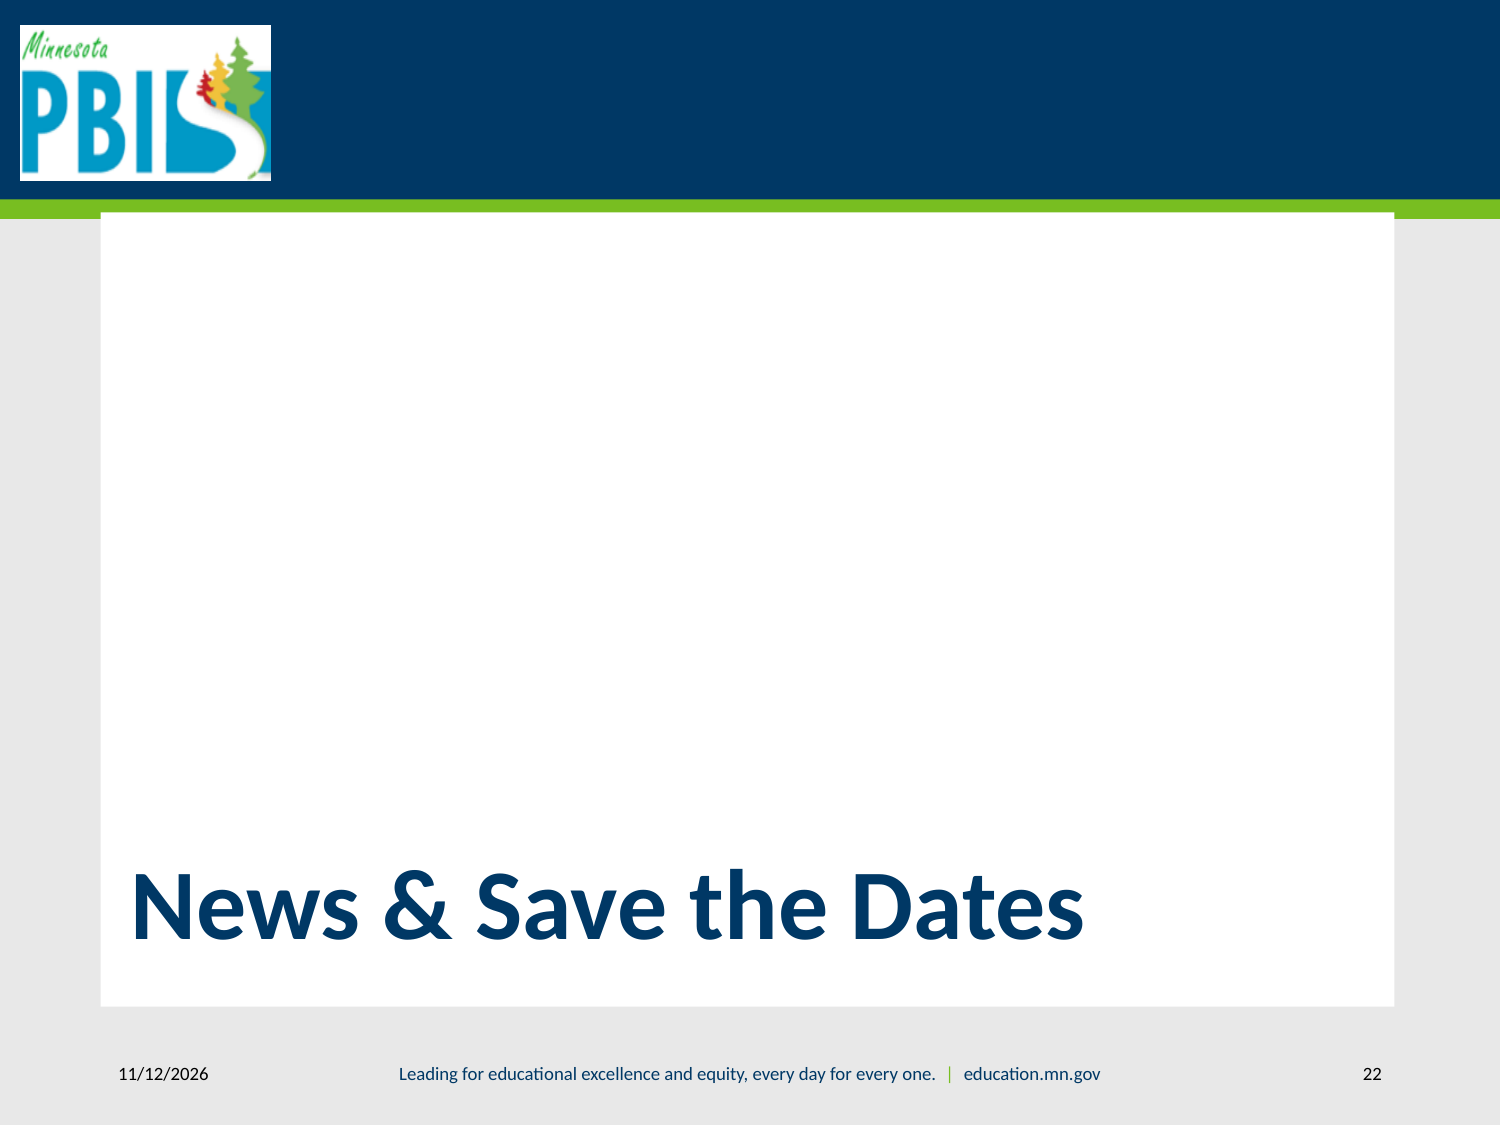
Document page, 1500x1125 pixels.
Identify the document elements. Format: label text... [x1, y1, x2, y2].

picture [20, 25, 271, 181]
title News & Save the Dates [100, 212, 1395, 1007]
slide_number 22 [1216, 1042, 1397, 1103]
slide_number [103, 1042, 271, 1103]
footer Leading for educational excellence and equity, every day for every one. | education.mn.gov [354, 1042, 1145, 1103]
